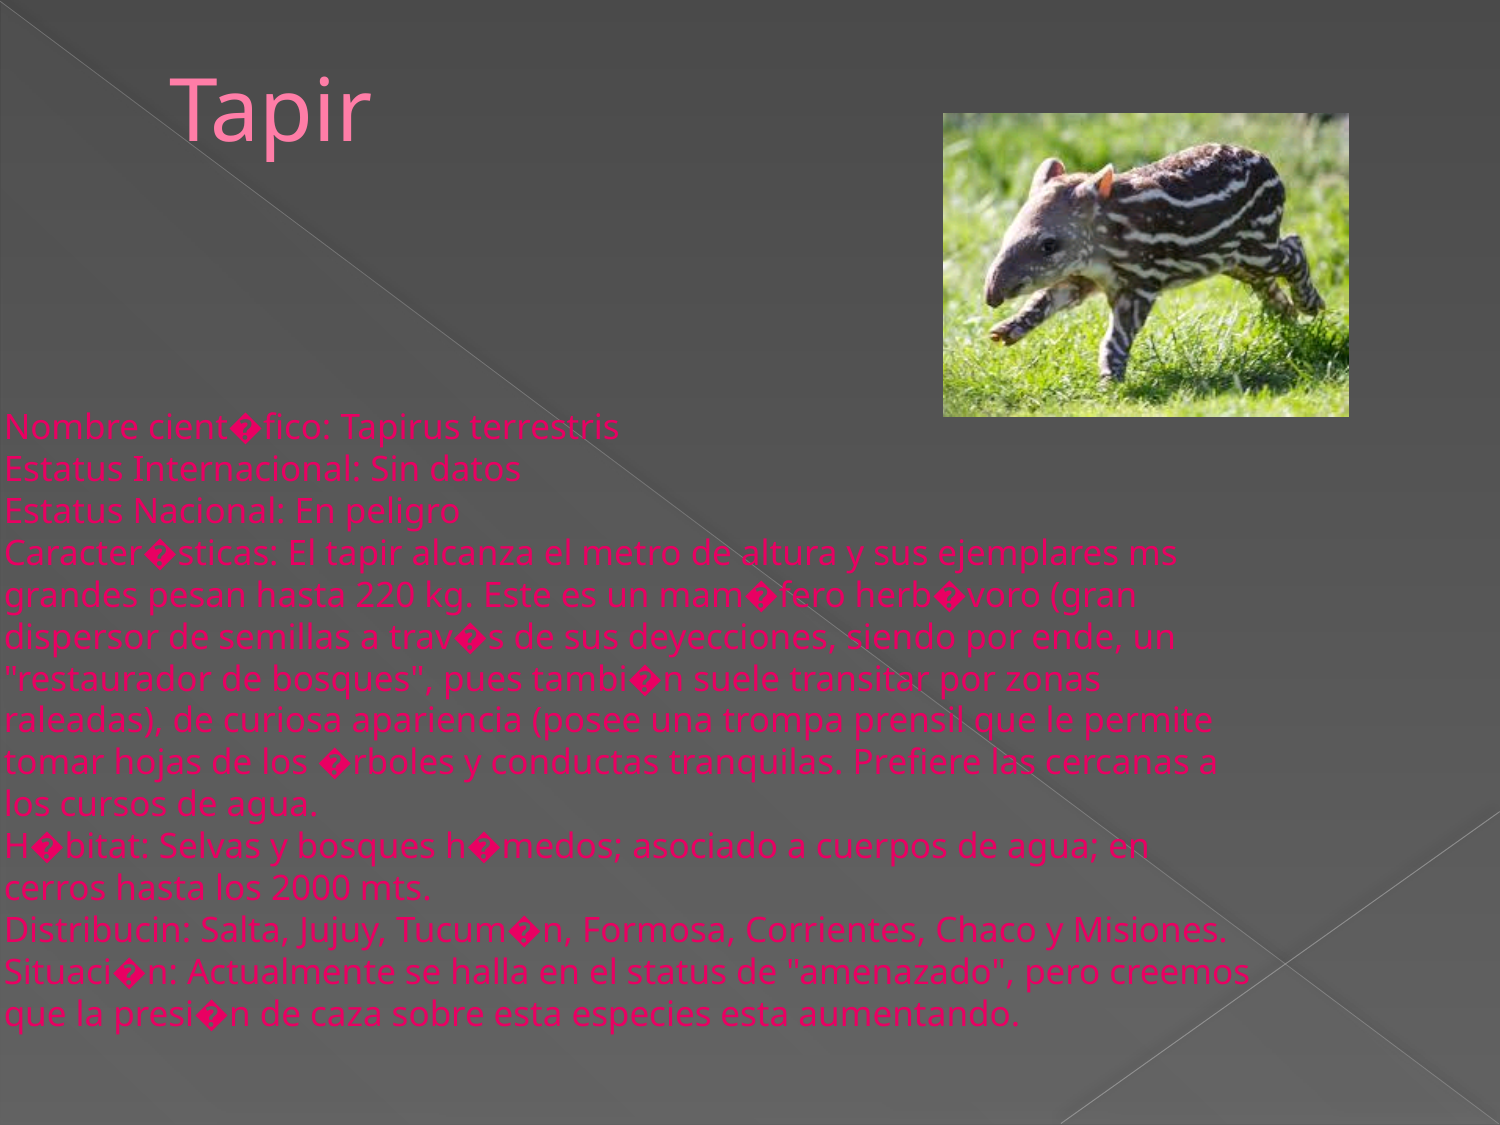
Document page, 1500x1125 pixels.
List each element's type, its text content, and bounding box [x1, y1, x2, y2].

picture [943, 113, 1349, 417]
title Tapir [75, 43, 1425, 274]
list Nombre cient�fico: Tapirus terrestris Estatus Internacional: Sin datos Estatus Nacional: En peligro Caracter�sticas: El tapir alcanza el metro de altura y sus ejemplares ms grandes pesan hasta 220 kg. Este es un mam�fero herb�voro (gran dispersor de semillas a trav�s de sus deyecciones, siendo por ende, un "restaurador de bosques", pues tambi�n suele transitar por zonas raleadas), de curiosa apariencia (posee una trompa prensil que le permite tomar hojas de los �rboles y conductas tranquilas. Prefiere las cercanas a los cursos de agua. H�bitat: Selvas y bosques h�medos; asociado a cuerpos de agua; en cerros hasta los 2000 mts. Distribucin: Salta, Jujuy, Tucum�n, Formosa, Corrientes, Chaco y Misiones. Situaci�n: Actualmente se halla en el status de "amenazado", pero creemos que la presi�n de caza sobre esta especies esta aumentando. [0, 397, 1274, 1100]
